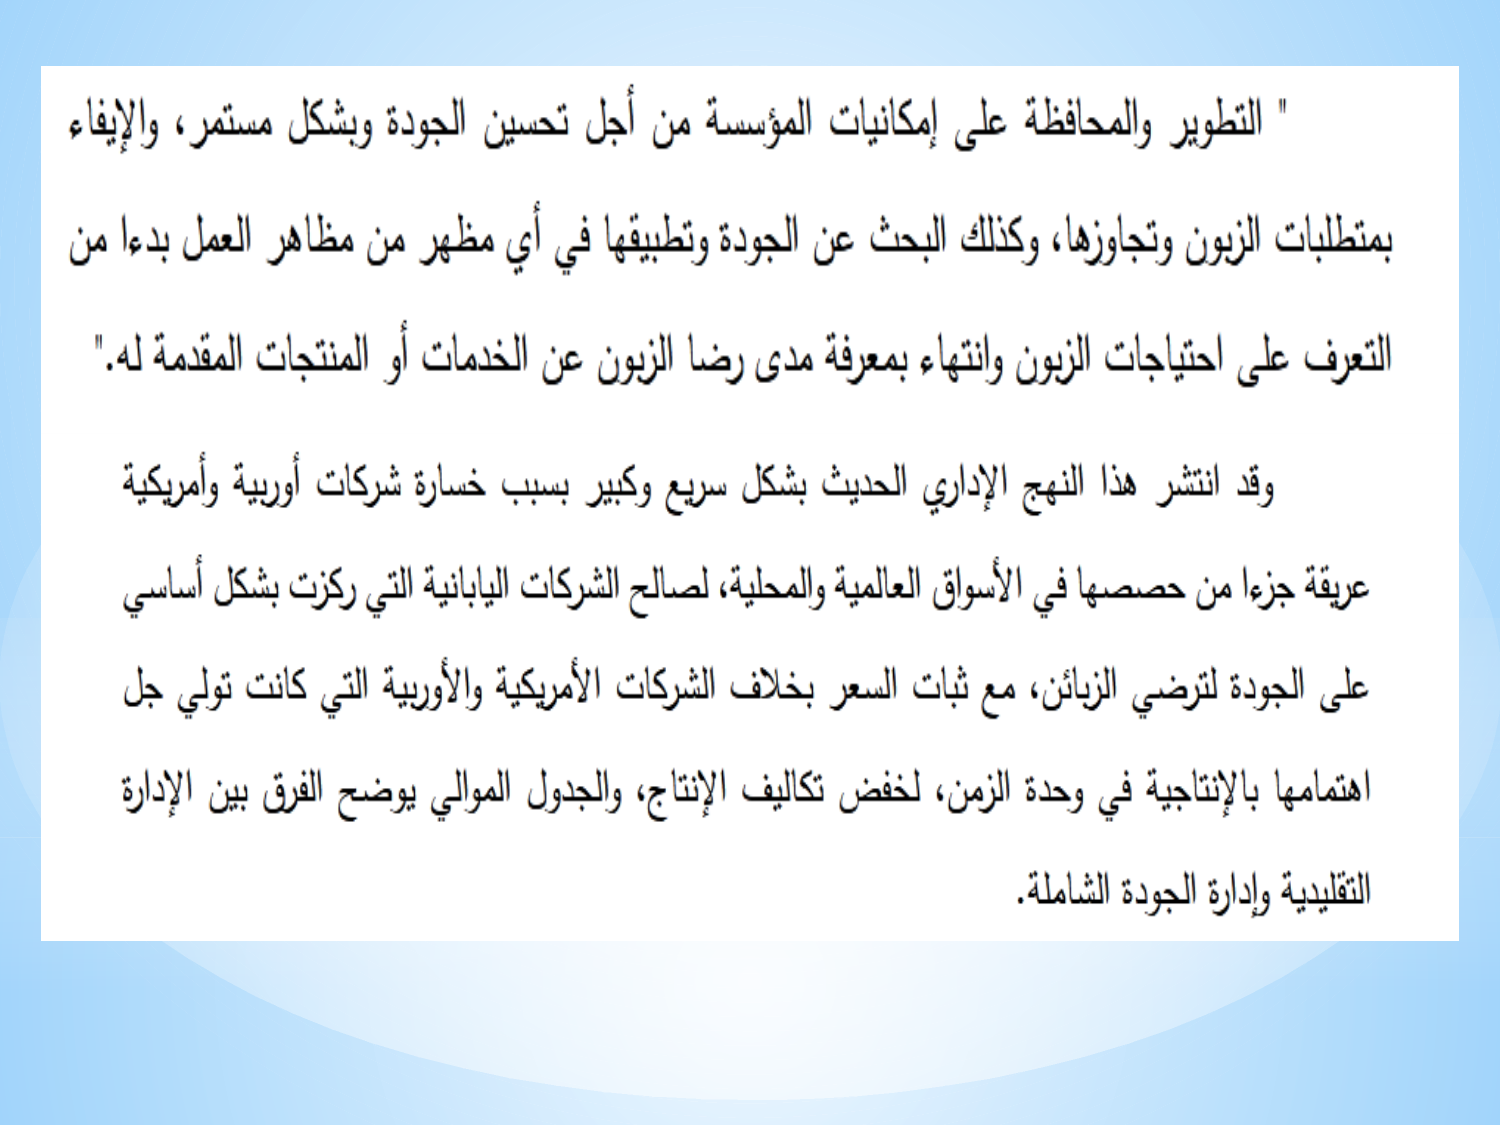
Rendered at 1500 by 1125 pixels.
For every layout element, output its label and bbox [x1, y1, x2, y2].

picture [41, 66, 1459, 941]
